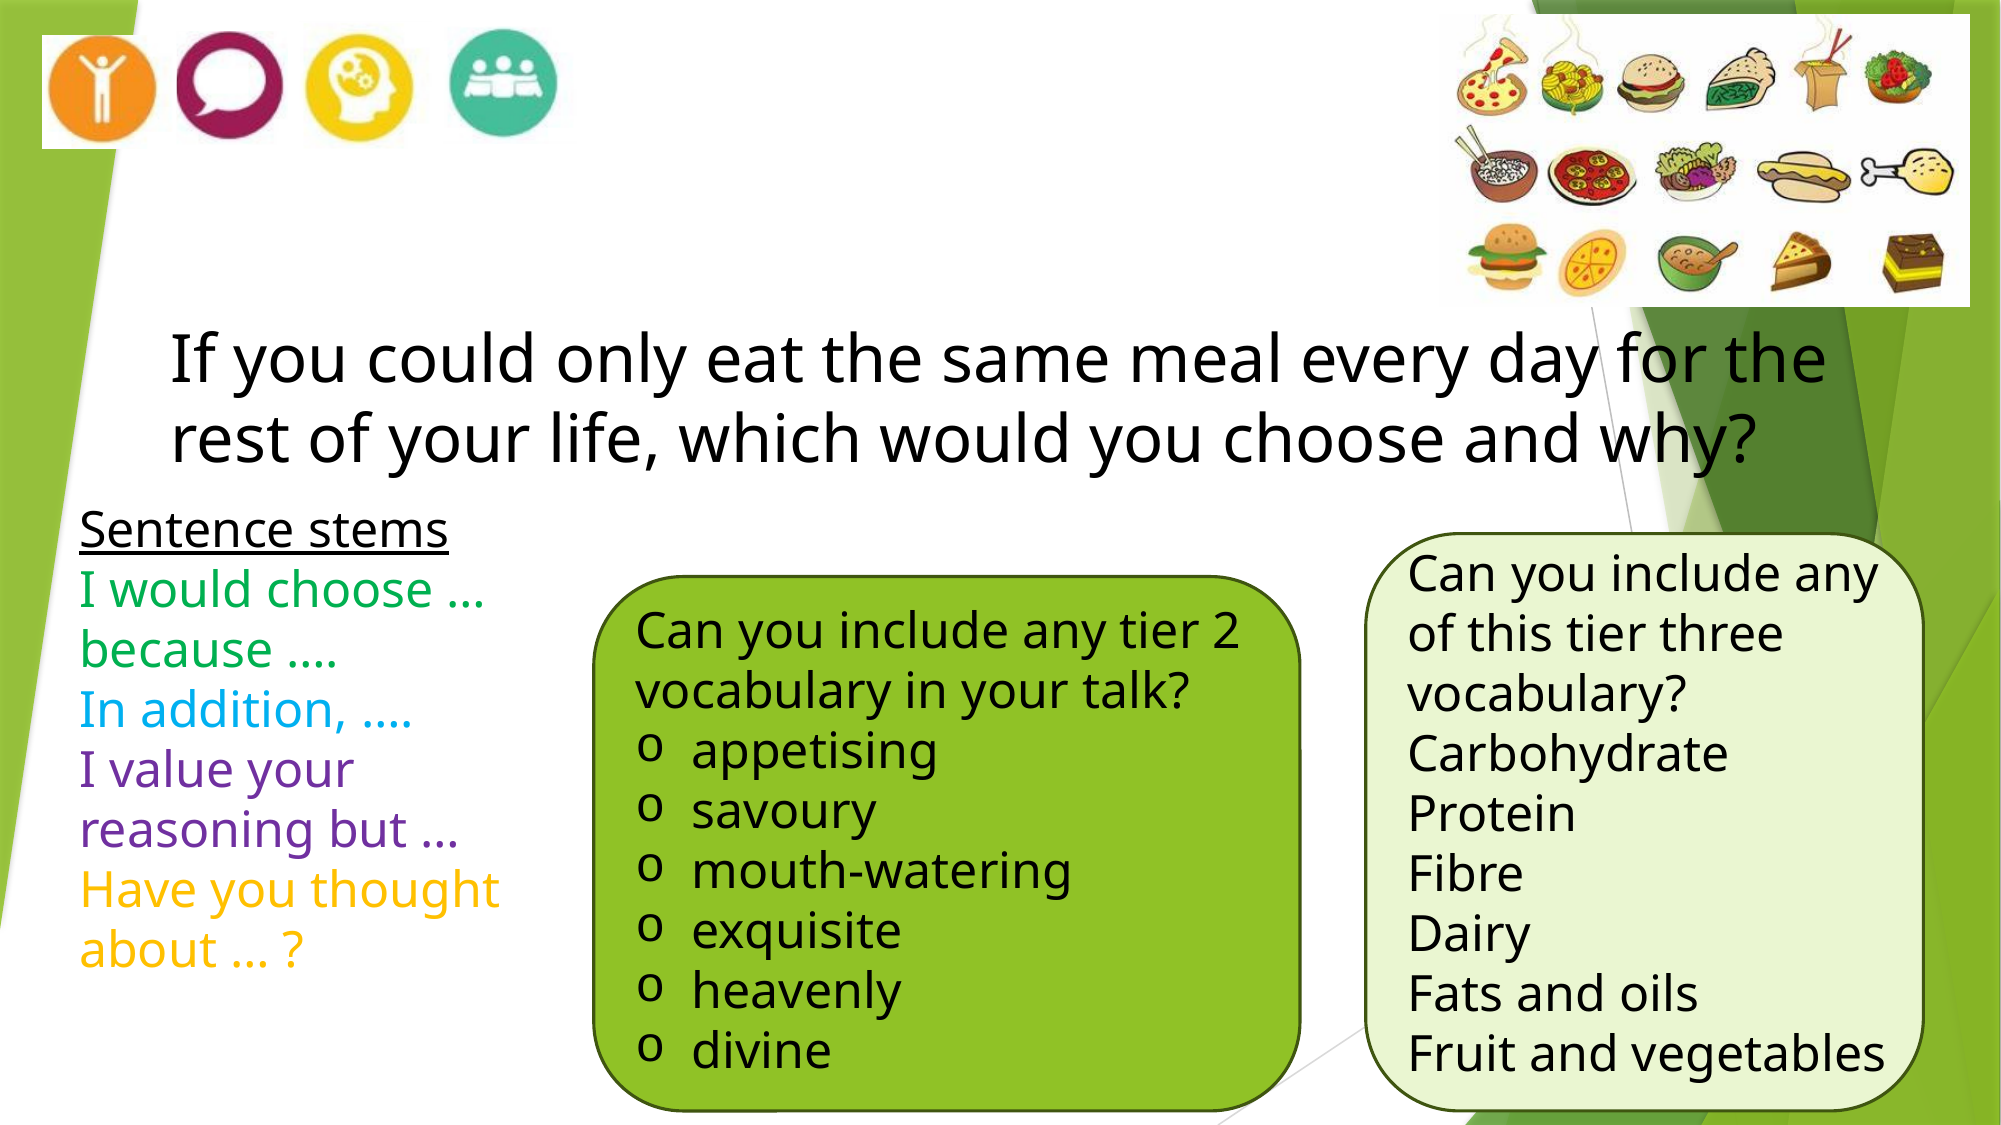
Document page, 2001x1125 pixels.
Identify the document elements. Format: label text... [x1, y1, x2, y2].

text_box If you could only eat the same meal every day for the rest of your life, which would you choose and why? [155, 308, 1890, 484]
text_box Sentence stems I would choose … because …. In addition, …. I value your reasoning but … Have you thought about … ? [64, 489, 544, 985]
picture [1438, 13, 1971, 307]
text_box [1371, 559, 1392, 591]
text_box [631, 574, 1263, 591]
text_box [592, 600, 1275, 1113]
text_box Can you include any of this tier three vocabulary? Carbohydrate Protein Fibre Dairy Fats and oils Fruit and vegetables [1392, 533, 1924, 1089]
text_box [1396, 1089, 1893, 1113]
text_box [41, 20, 577, 150]
text_box Can you include any tier 2 vocabulary in your talk? appetising savoury mouth-watering exquisite heavenly divine [620, 591, 1440, 1086]
